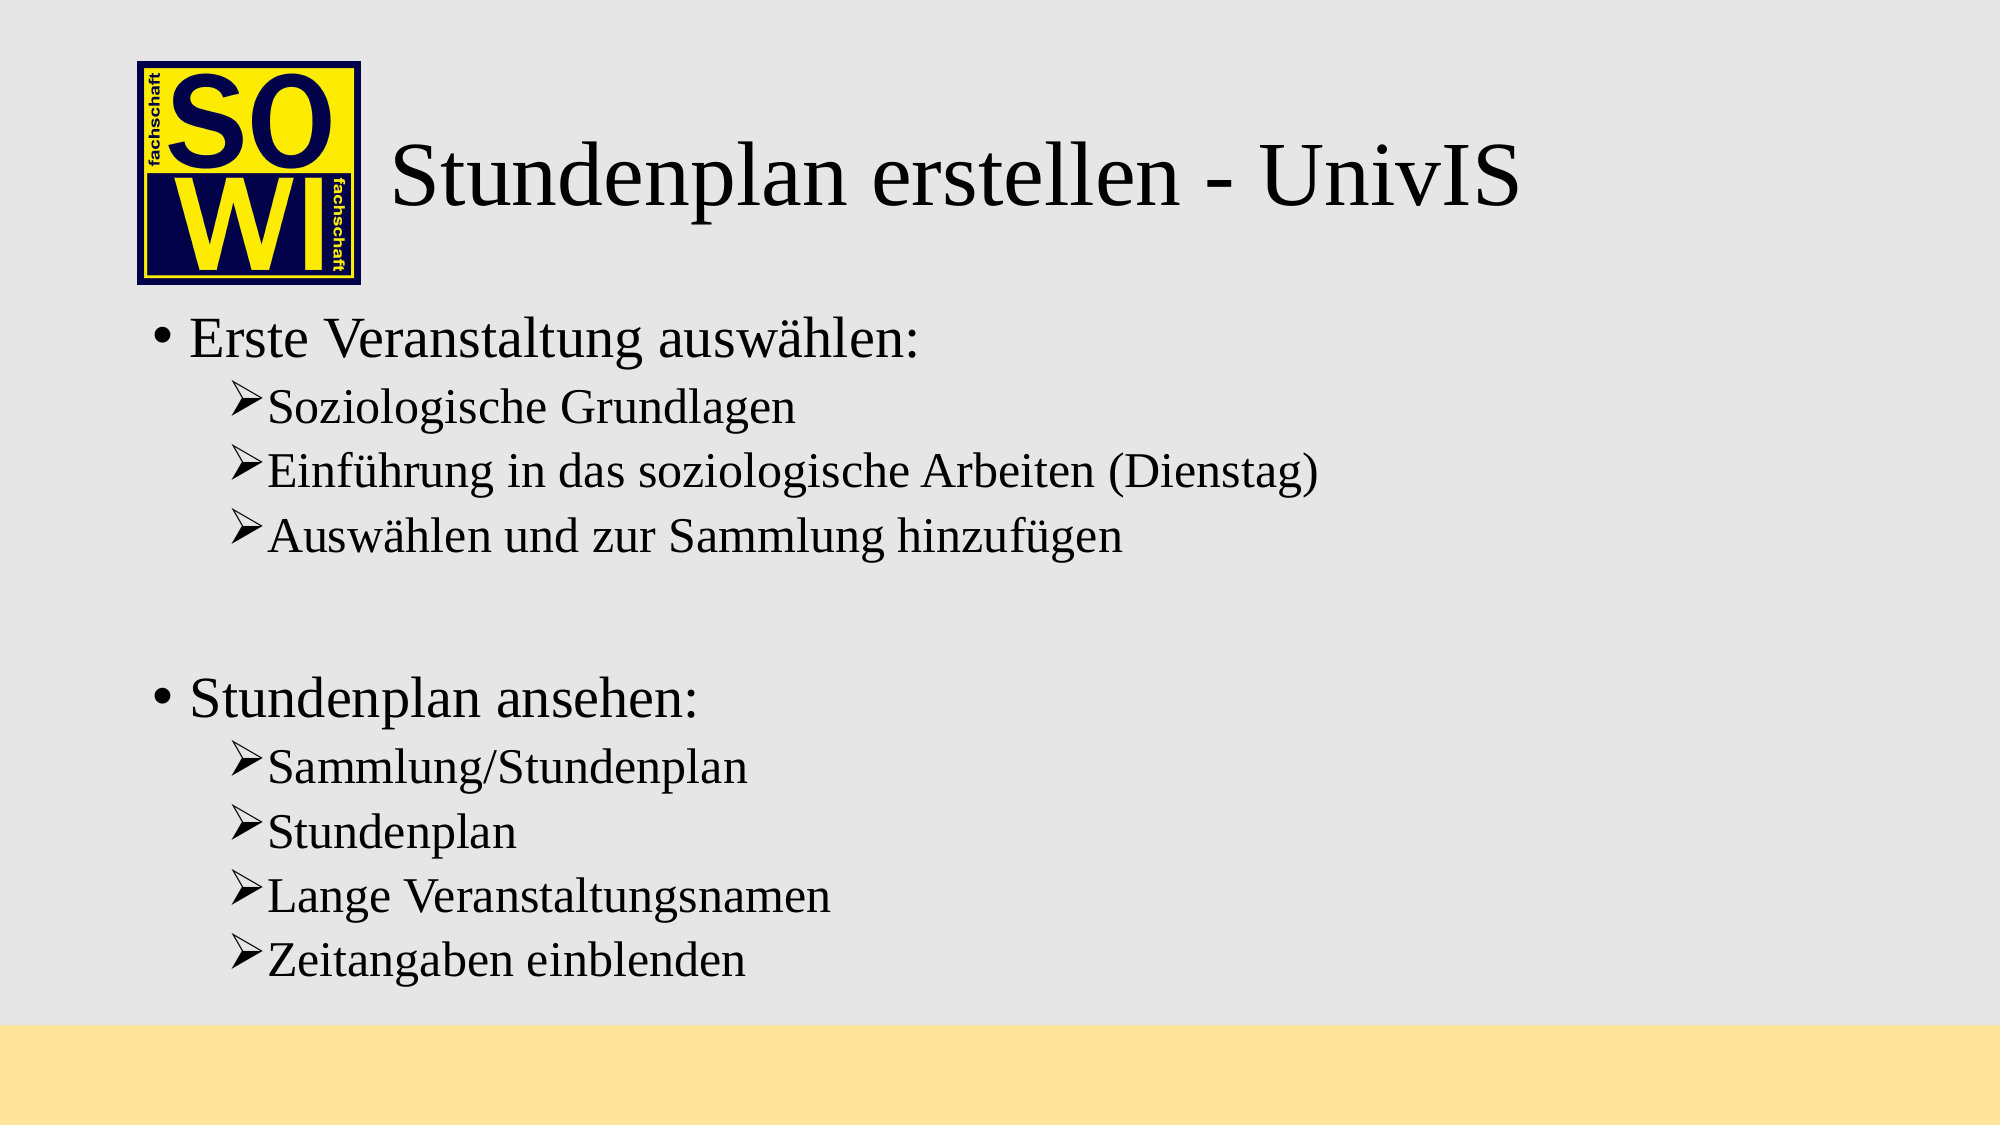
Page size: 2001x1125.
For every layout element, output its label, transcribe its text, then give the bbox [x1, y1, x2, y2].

picture [137, 61, 361, 285]
title Stundenplan erstellen - UnivIS [374, 67, 1863, 285]
list Erste Veranstaltung auswählen: Soziologische Grundlagen Einführung in das soziologische Arbeiten (Dienstag) Auswählen und zur Sammlung hinzufügen Stundenplan ansehen: Sammlung/Stundenplan Stundenplan Lange Veranstaltungsnamen Zeitangaben einblenden [137, 299, 1863, 1014]
